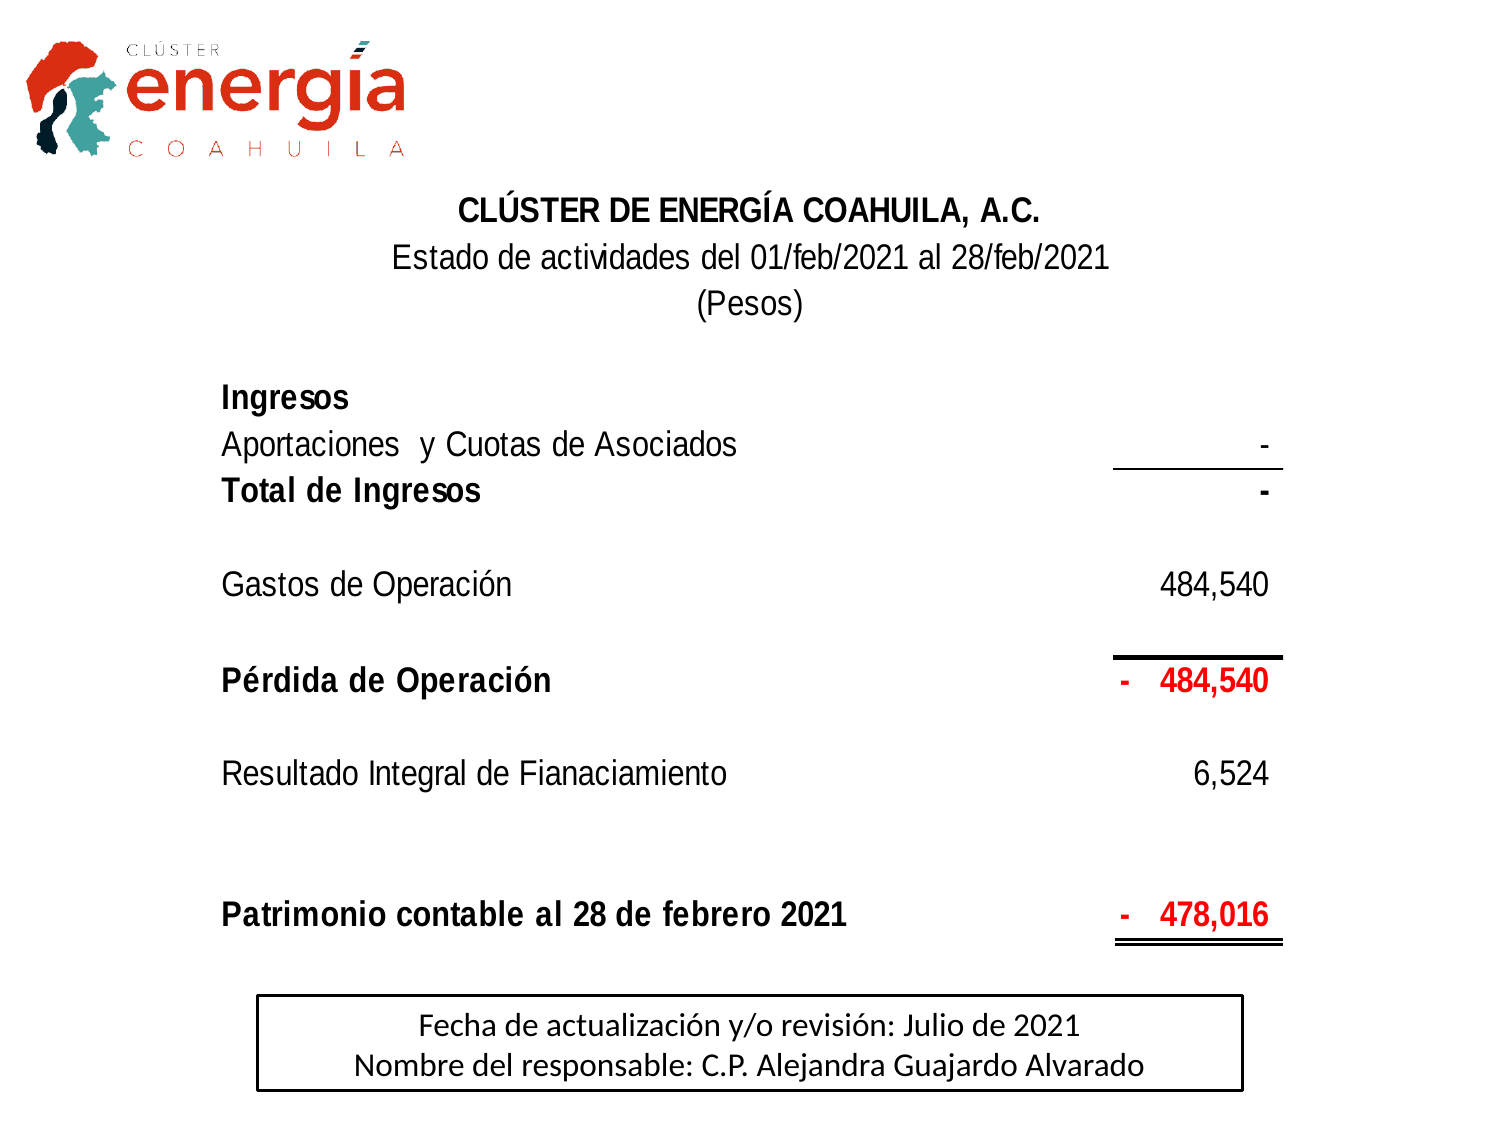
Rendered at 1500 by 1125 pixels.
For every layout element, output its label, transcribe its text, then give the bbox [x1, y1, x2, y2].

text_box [214, 187, 1286, 993]
picture [21, 33, 408, 170]
text_box Fecha de actualización y/o revisión: Julio de 2021 Nombre del responsable: C.P. Alejandra Guajardo Alvarado [257, 995, 1243, 1091]
